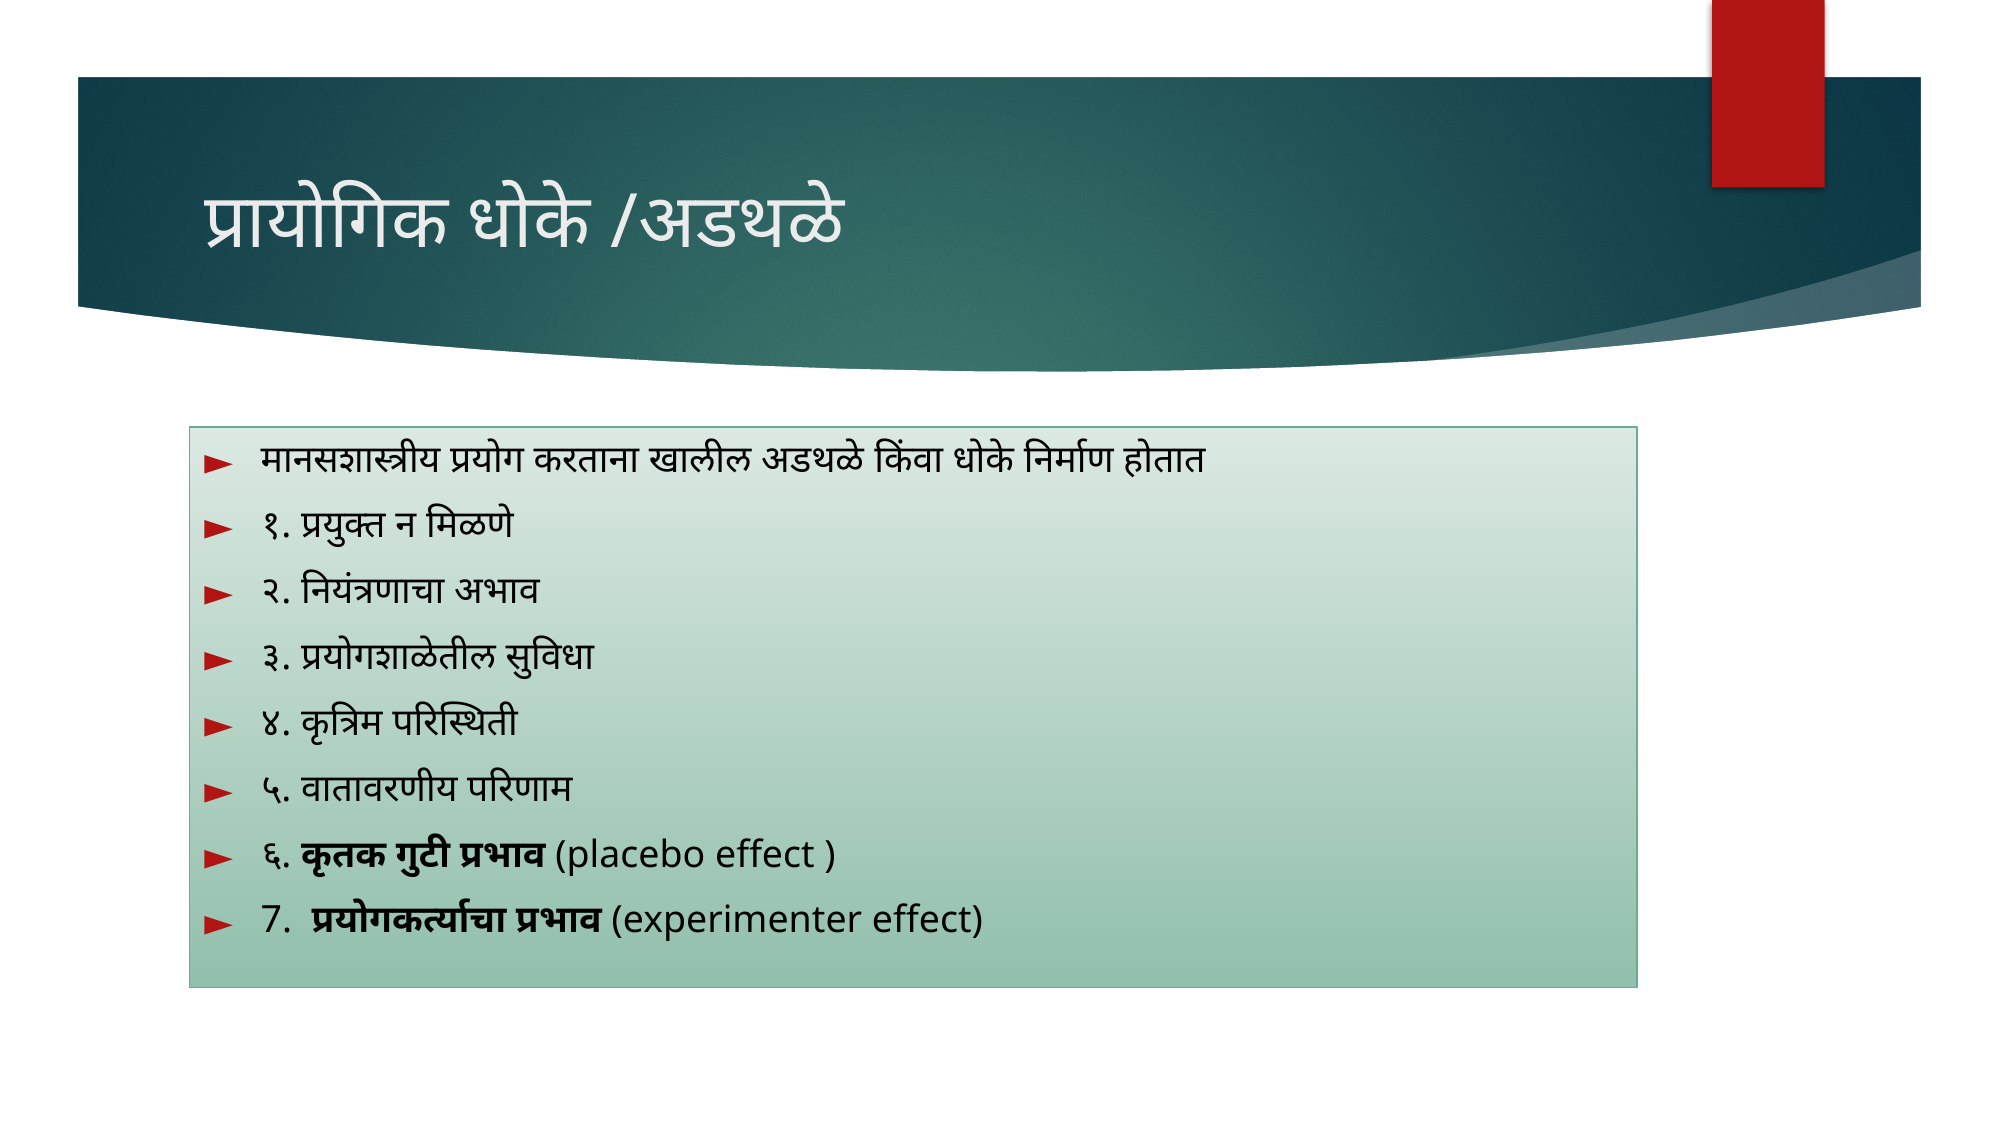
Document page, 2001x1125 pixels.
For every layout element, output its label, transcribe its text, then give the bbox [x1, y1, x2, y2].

title प्रायोगिक धोके /अडथळे [189, 159, 1638, 276]
picture [79, 78, 1920, 371]
list मानसशास्त्रीय प्रयोग करताना खालील अडथळे किंवा धोके निर्माण होतात १. प्रयुक्त न मिळणे २. नियंत्रणाचा अभाव ३. प्रयोगशाळेतील सुविधा ४. कृत्रिम परिस्थिती ५. वातावरणीय परिणाम ६. कृतक गुटी प्रभाव (placebo effect ) 7. प्रयोगकर्त्याचा प्रभाव (experimenter effect) [189, 427, 1638, 988]
